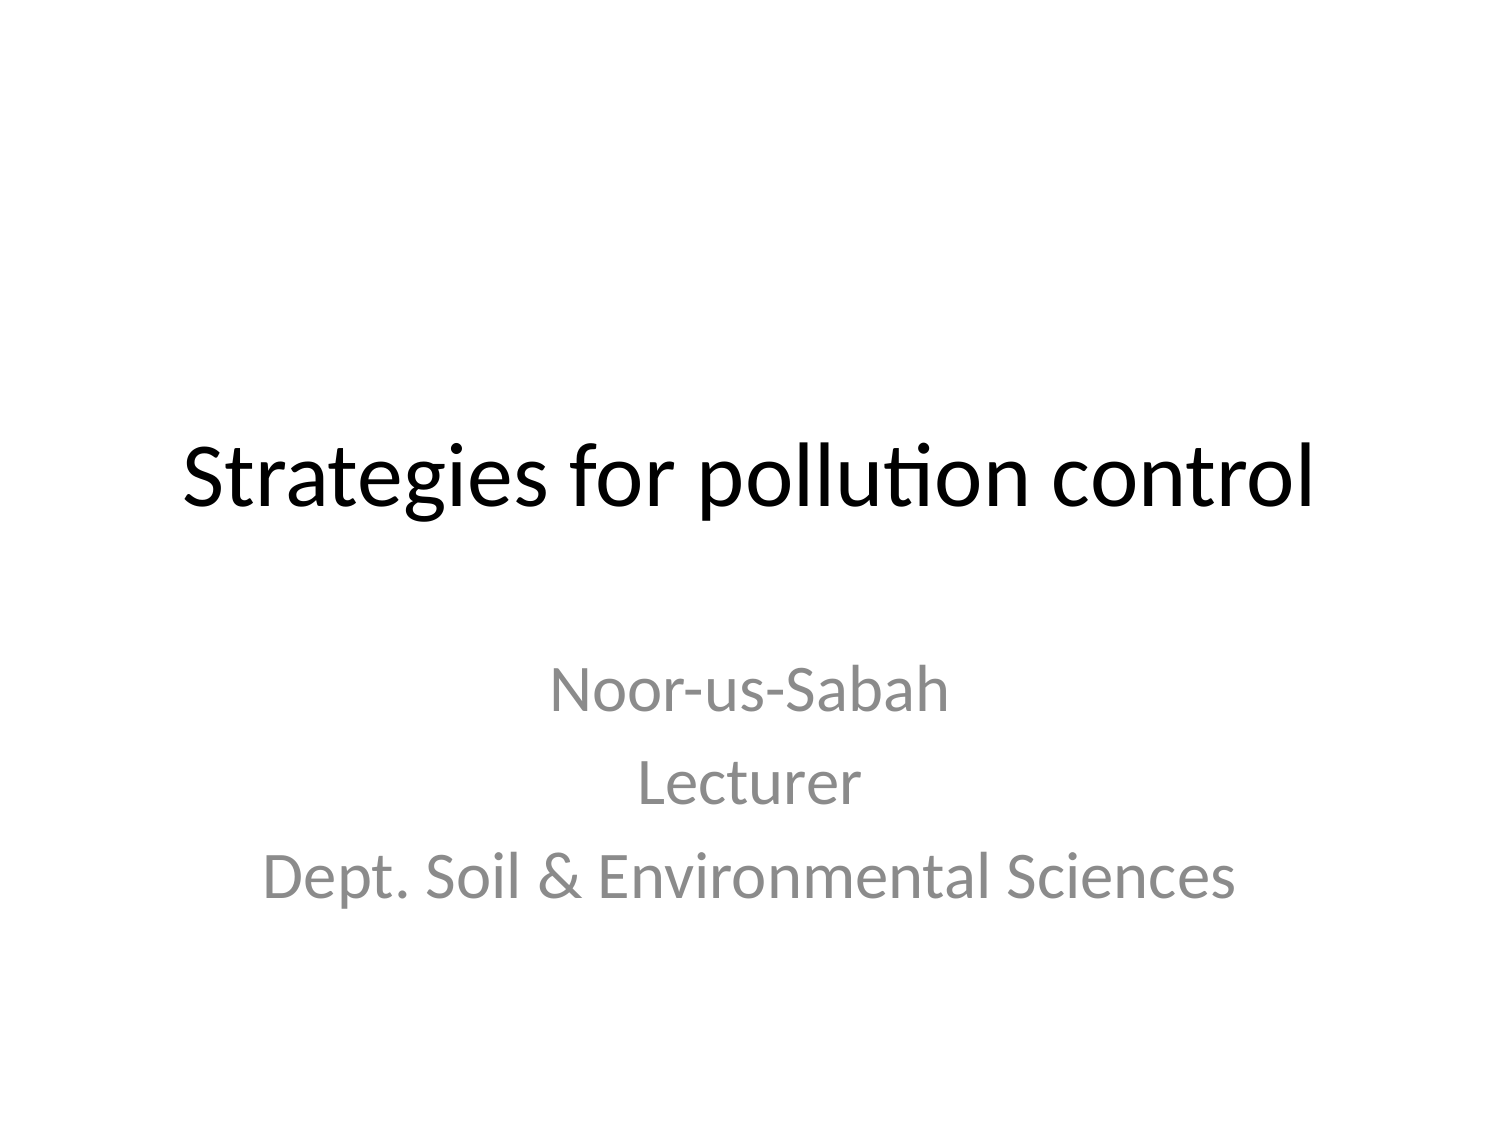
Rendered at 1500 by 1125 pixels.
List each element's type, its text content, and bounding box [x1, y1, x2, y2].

title Strategies for pollution control [112, 349, 1388, 591]
subtitle Noor-us-Sabah Lecturer Dept. Soil & Environmental Sciences [225, 637, 1275, 925]
